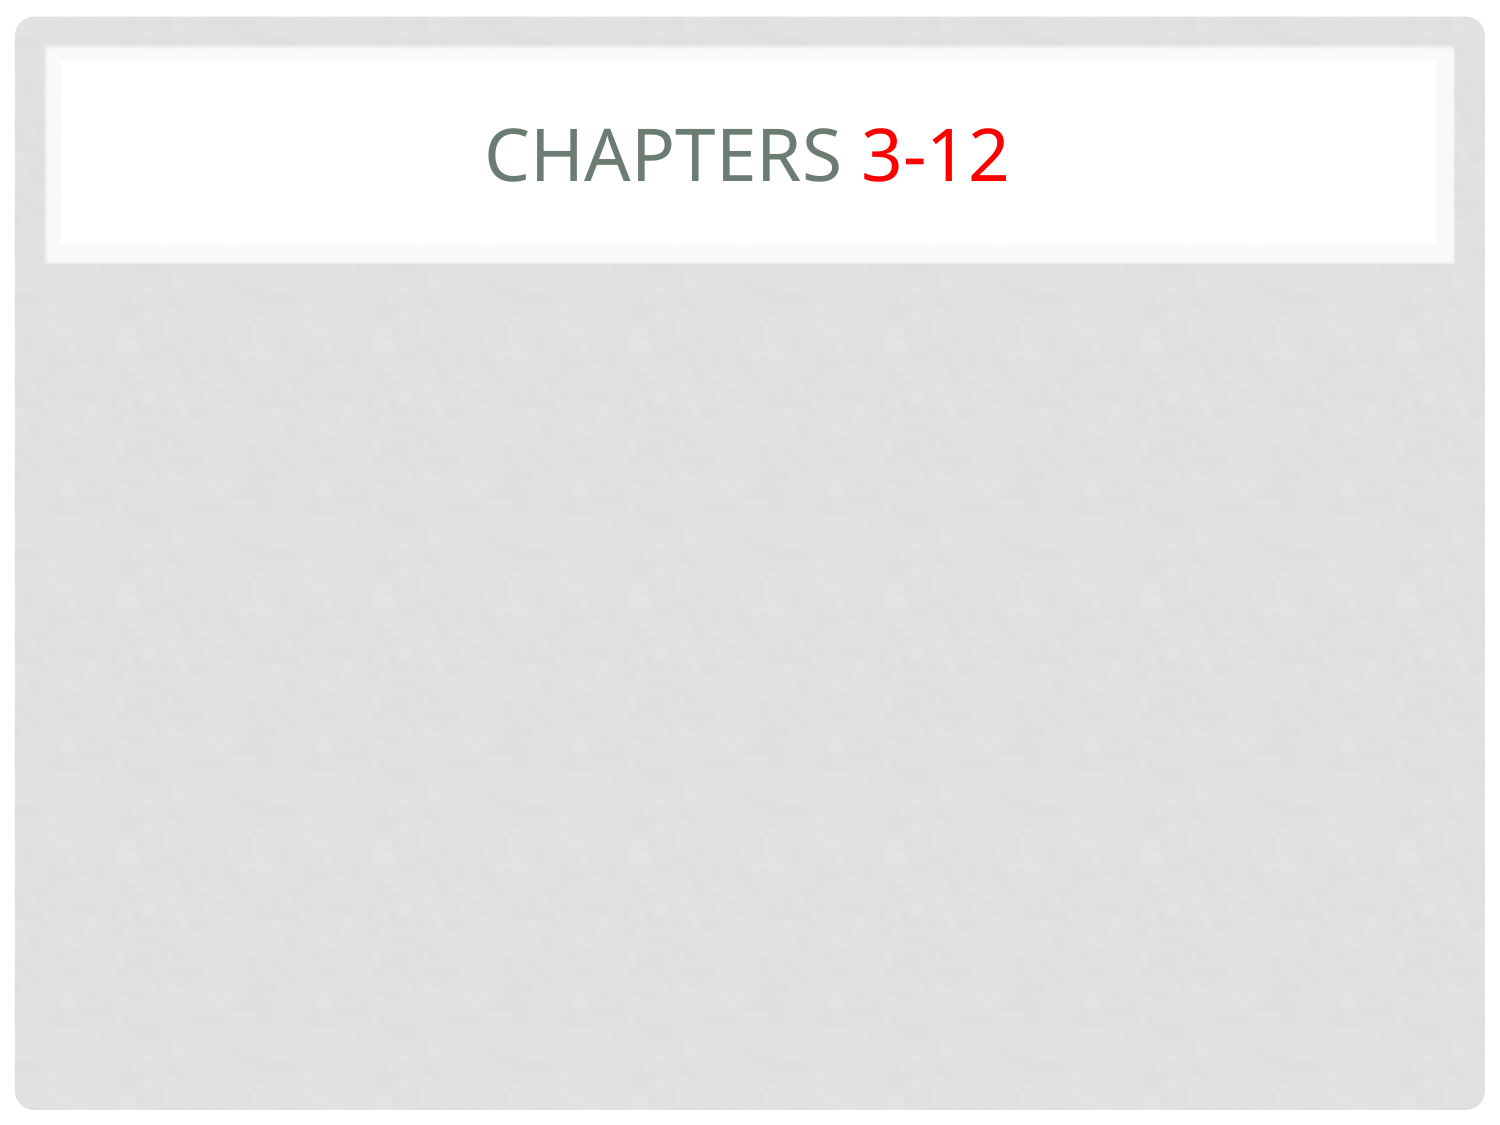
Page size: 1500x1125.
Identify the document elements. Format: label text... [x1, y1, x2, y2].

title Chapters 3-12 [69, 66, 1425, 238]
